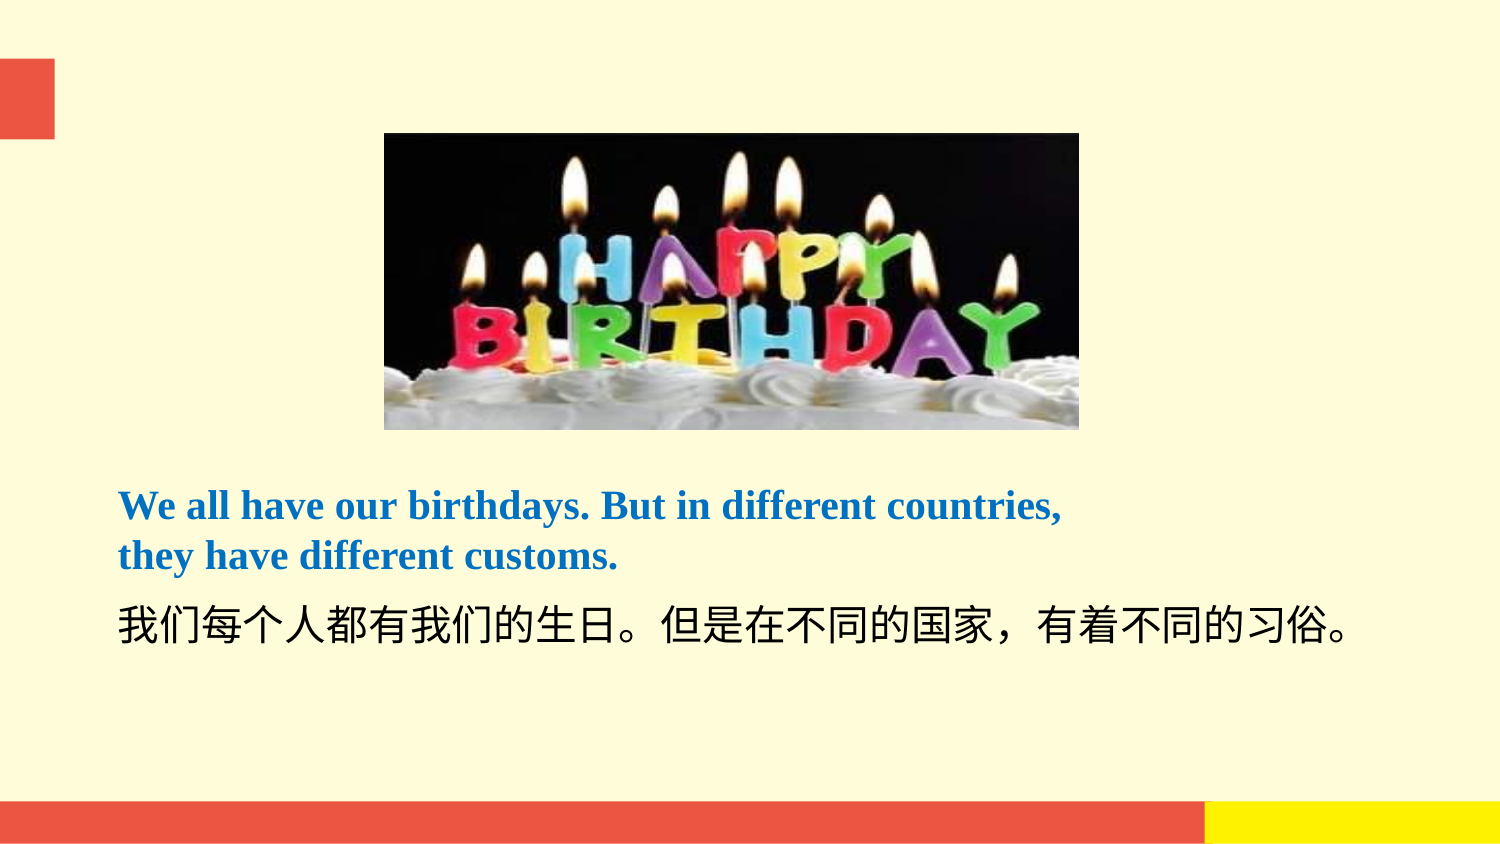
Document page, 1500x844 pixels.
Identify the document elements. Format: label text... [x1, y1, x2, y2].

text_box We all have our birthdays. But in different countries, they have different customs. 我们每个人都有我们的生日。但是在不同的国家，有着不同的习俗。 [102, 470, 1441, 656]
picture [384, 133, 1079, 430]
